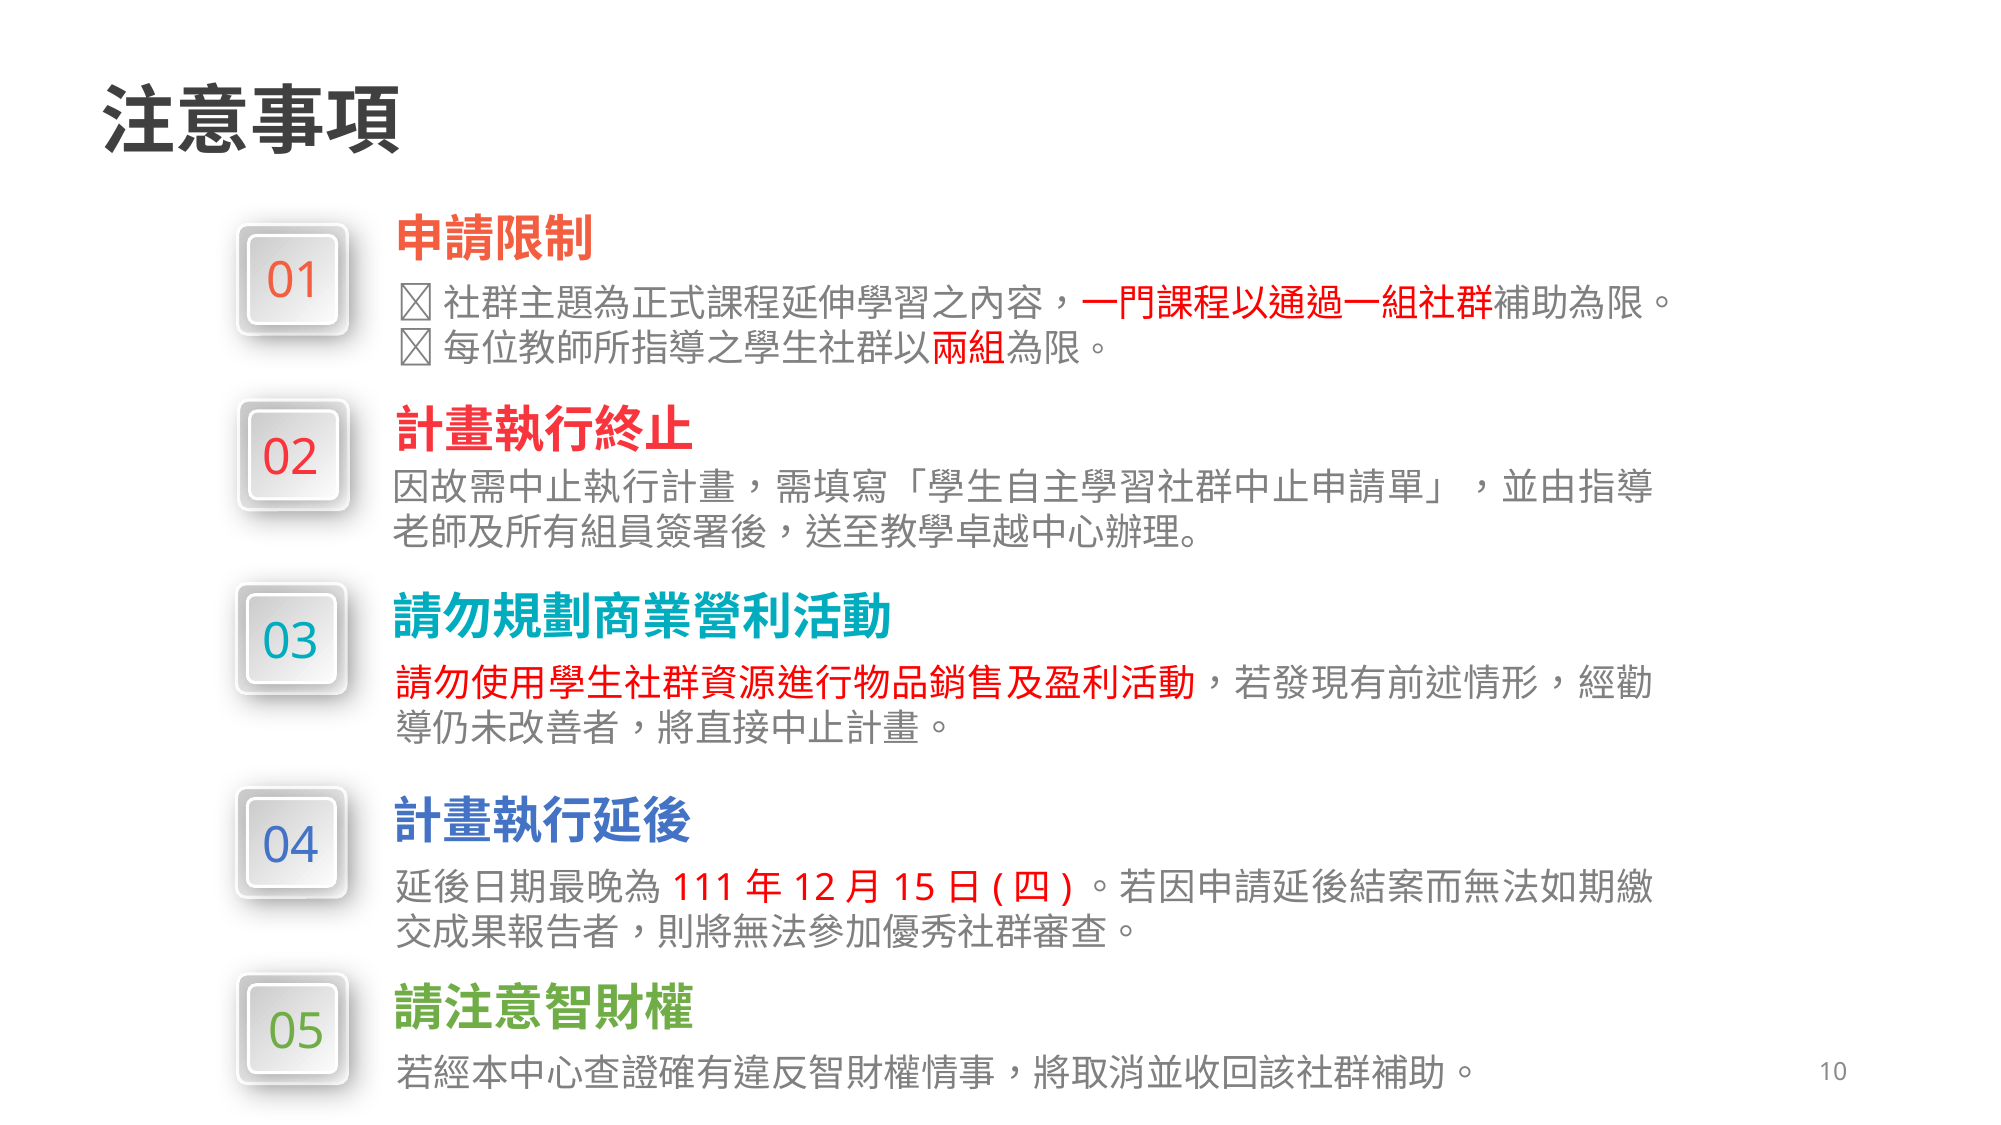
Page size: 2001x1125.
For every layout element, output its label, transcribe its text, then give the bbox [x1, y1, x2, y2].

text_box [379, 198, 1736, 378]
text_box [377, 389, 1669, 562]
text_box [236, 787, 347, 898]
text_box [379, 967, 1568, 1103]
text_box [377, 781, 1669, 962]
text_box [237, 973, 348, 1084]
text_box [237, 224, 348, 335]
text_box 注意事項 [86, 65, 623, 171]
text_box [377, 577, 1669, 758]
slide_number 10 [1568, 1042, 1863, 1103]
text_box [236, 583, 347, 694]
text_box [238, 399, 349, 510]
